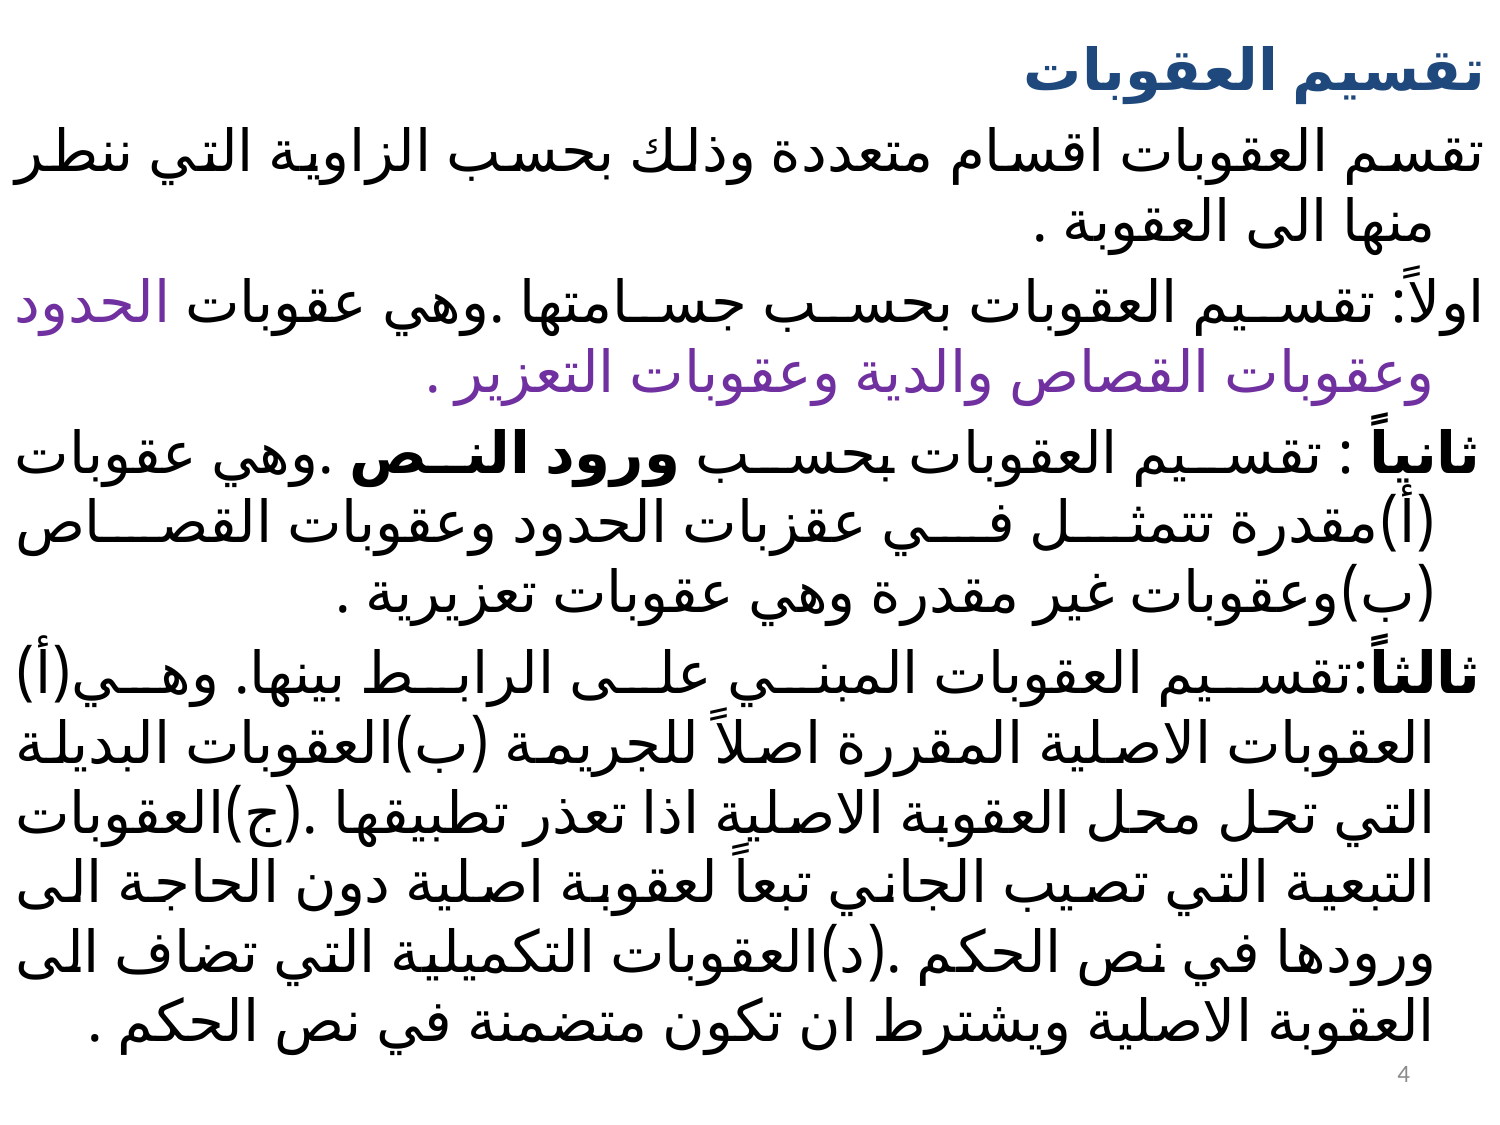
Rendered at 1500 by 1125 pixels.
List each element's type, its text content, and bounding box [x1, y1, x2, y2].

slide_number 4 [1074, 1042, 1425, 1103]
list تقسيم العقوبات تقسم العقوبات اقسام متعددة وذلك بحسب الزاوية التي ننطر منها الى العقوبة . اولاً: تقسيم العقوبات بحسب جسامتها .وهي عقوبات الحدود وعقوبات القصاص والدية وعقوبات التعزير . ثانياً : تقسيم العقوبات بحسب ورود النص .وهي عقوبات (أ)مقدرة تتمثل في عقزبات الحدود وعقوبات القصاص (ب)وعقوبات غير مقدرة وهي عقوبات تعزيرية . ثالثاً:تقسيم العقوبات المبني على الرابط بينها. وهي(أ) العقوبات الاصلية المقررة اصلاً للجريمة (ب)العقوبات البديلة التي تحل محل العقوبة الاصلية اذا تعذر تطبيقها .(ج)العقوبات التبعية التي تصيب الجاني تبعاً لعقوبة اصلية دون الحاجة الى ورودها في نص الحكم .(د)العقوبات التكميلية التي تضاف الى العقوبة الاصلية ويشترط ان تكون متضمنة في نص الحكم . [0, 24, 1500, 1125]
